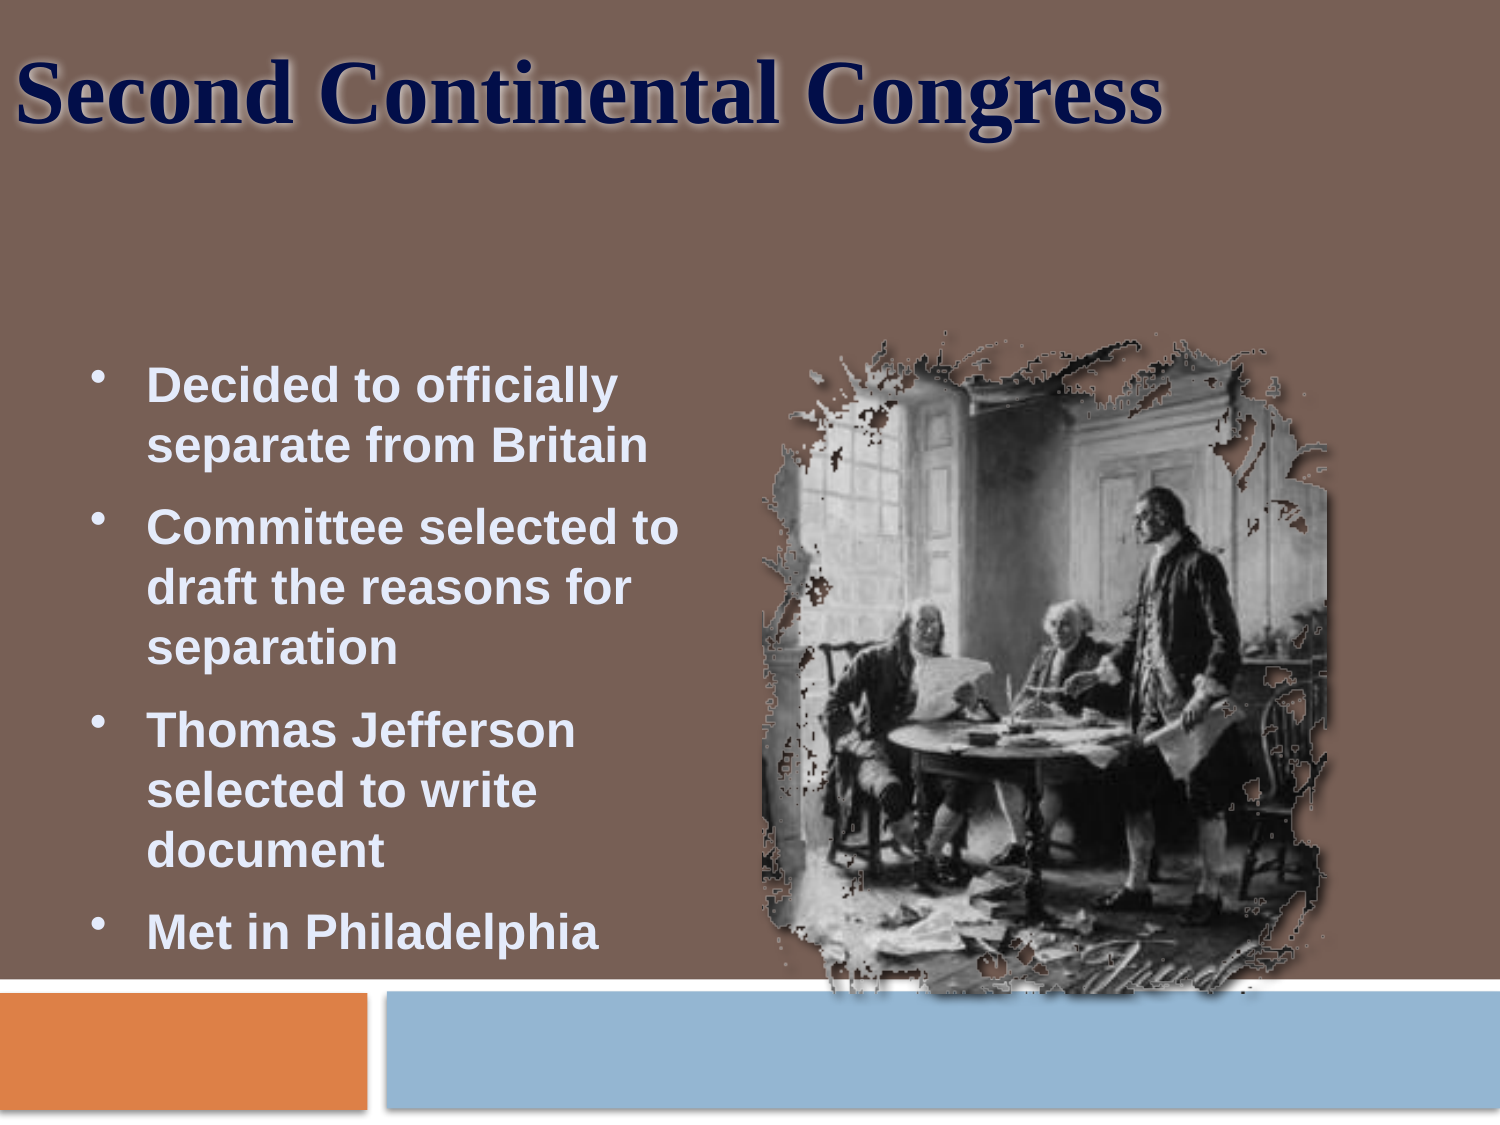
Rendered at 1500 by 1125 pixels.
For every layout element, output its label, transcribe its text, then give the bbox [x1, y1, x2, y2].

text_box Decided to officially separate from Britain Committee selected to draft the reasons for separation Thomas Jefferson selected to write document Met in Philadelphia [74, 262, 750, 1005]
picture [762, 299, 1327, 994]
text_box Second Continental Congress [0, 24, 1313, 150]
